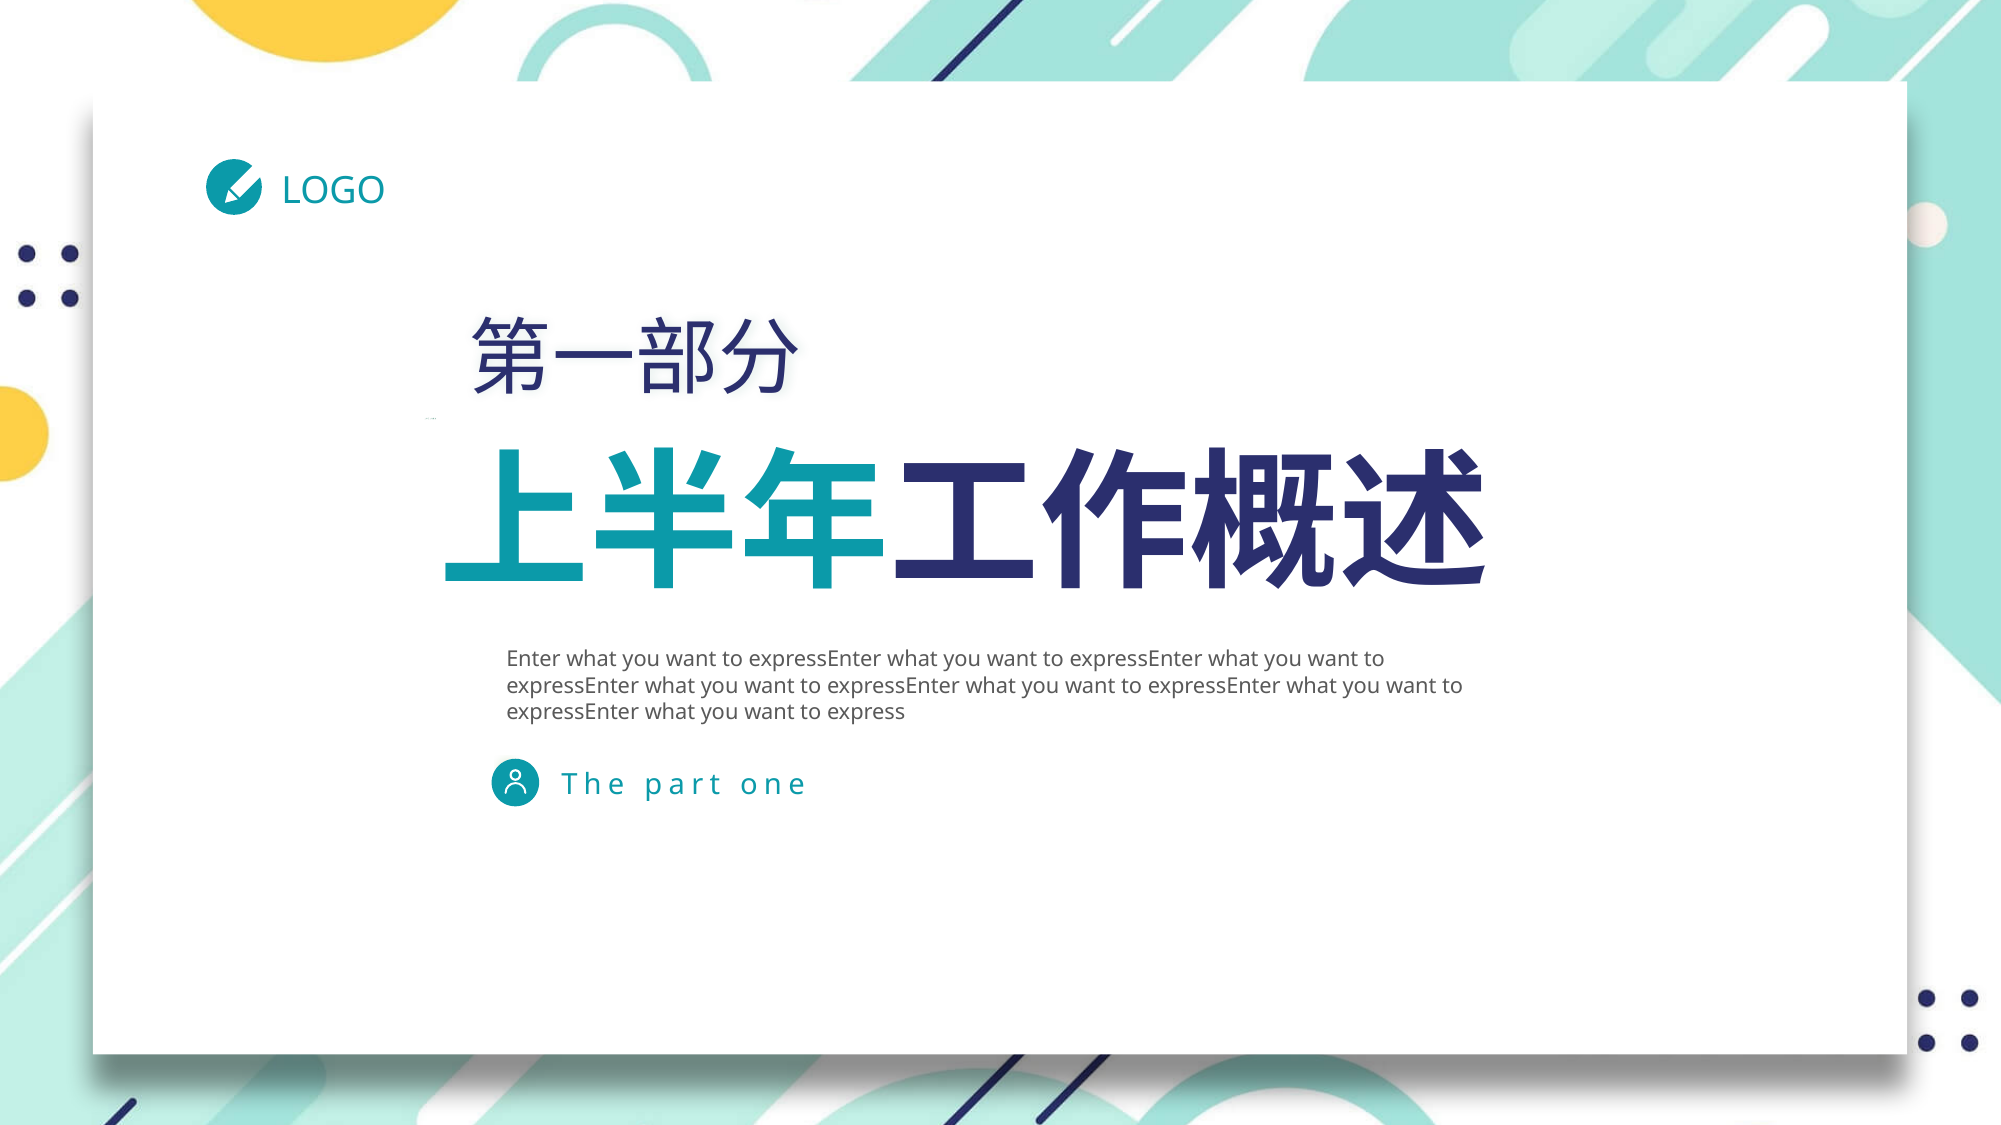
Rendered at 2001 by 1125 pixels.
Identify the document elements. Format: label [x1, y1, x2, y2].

text_box [491, 757, 827, 809]
picture [0, 0, 2001, 1125]
text_box [206, 159, 425, 220]
